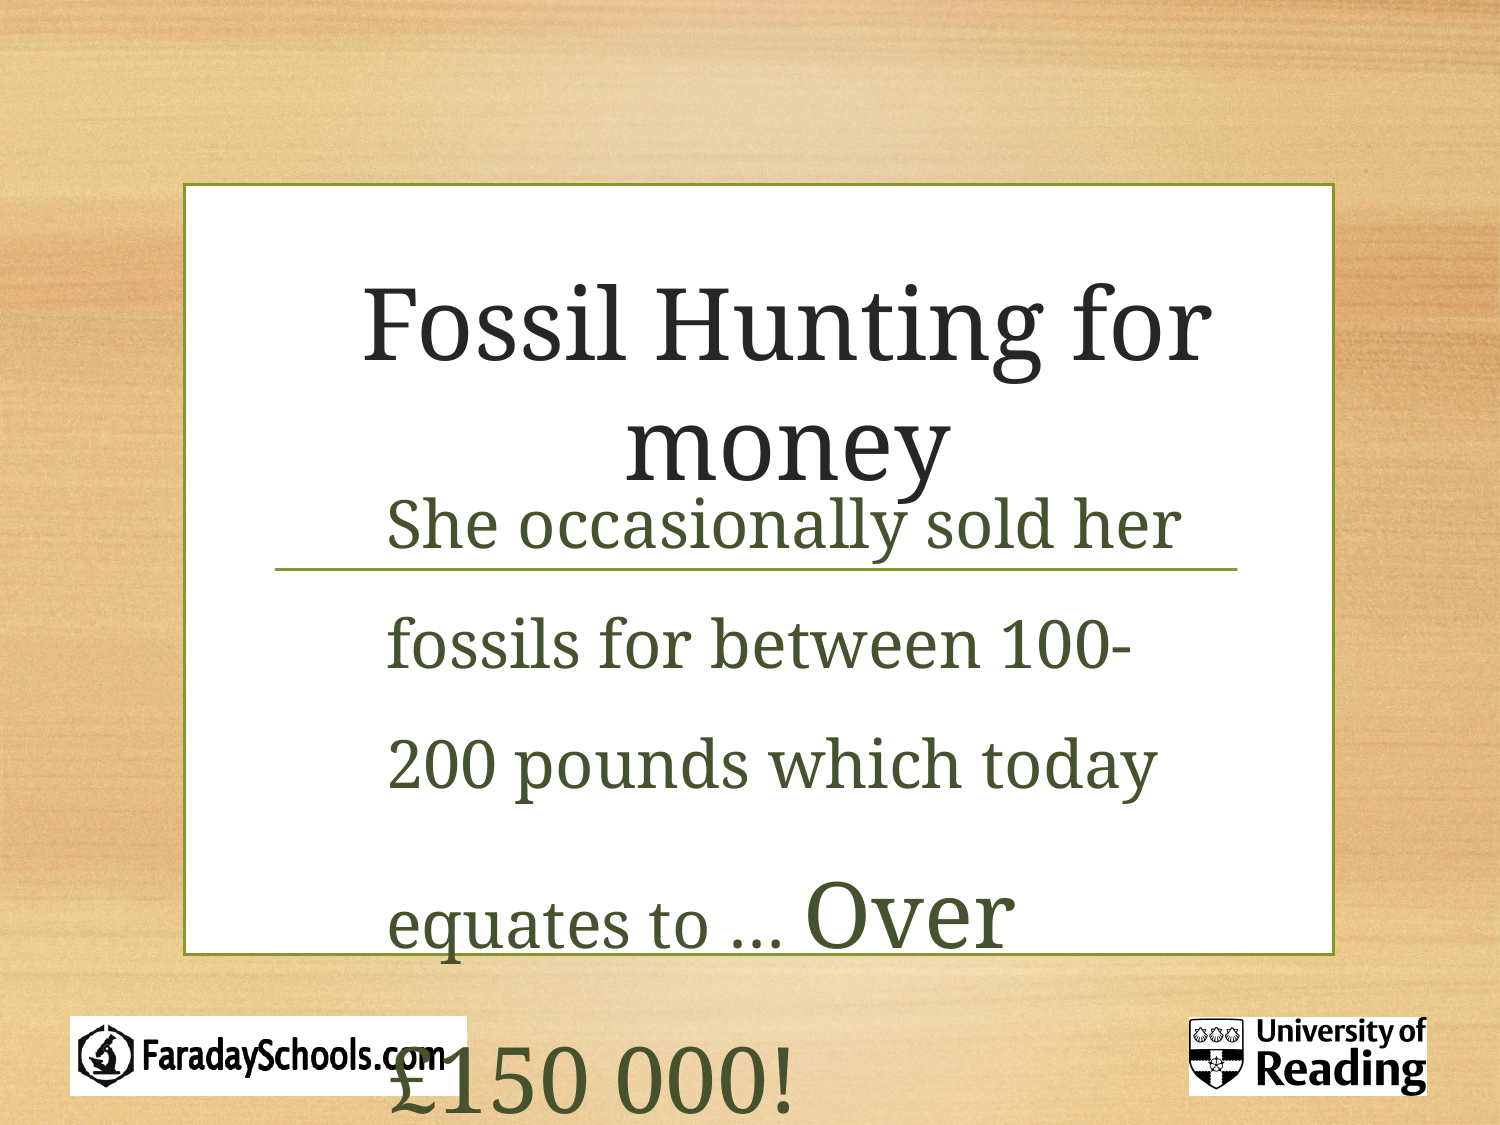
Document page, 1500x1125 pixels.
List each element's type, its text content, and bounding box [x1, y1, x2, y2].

picture [0, 0, 1500, 1125]
title Fossil Hunting for money [231, 253, 1344, 431]
text_box She occasionally sold her fossils for between 100-200 pounds which today equates to … Over £150 000! [371, 434, 1204, 1125]
